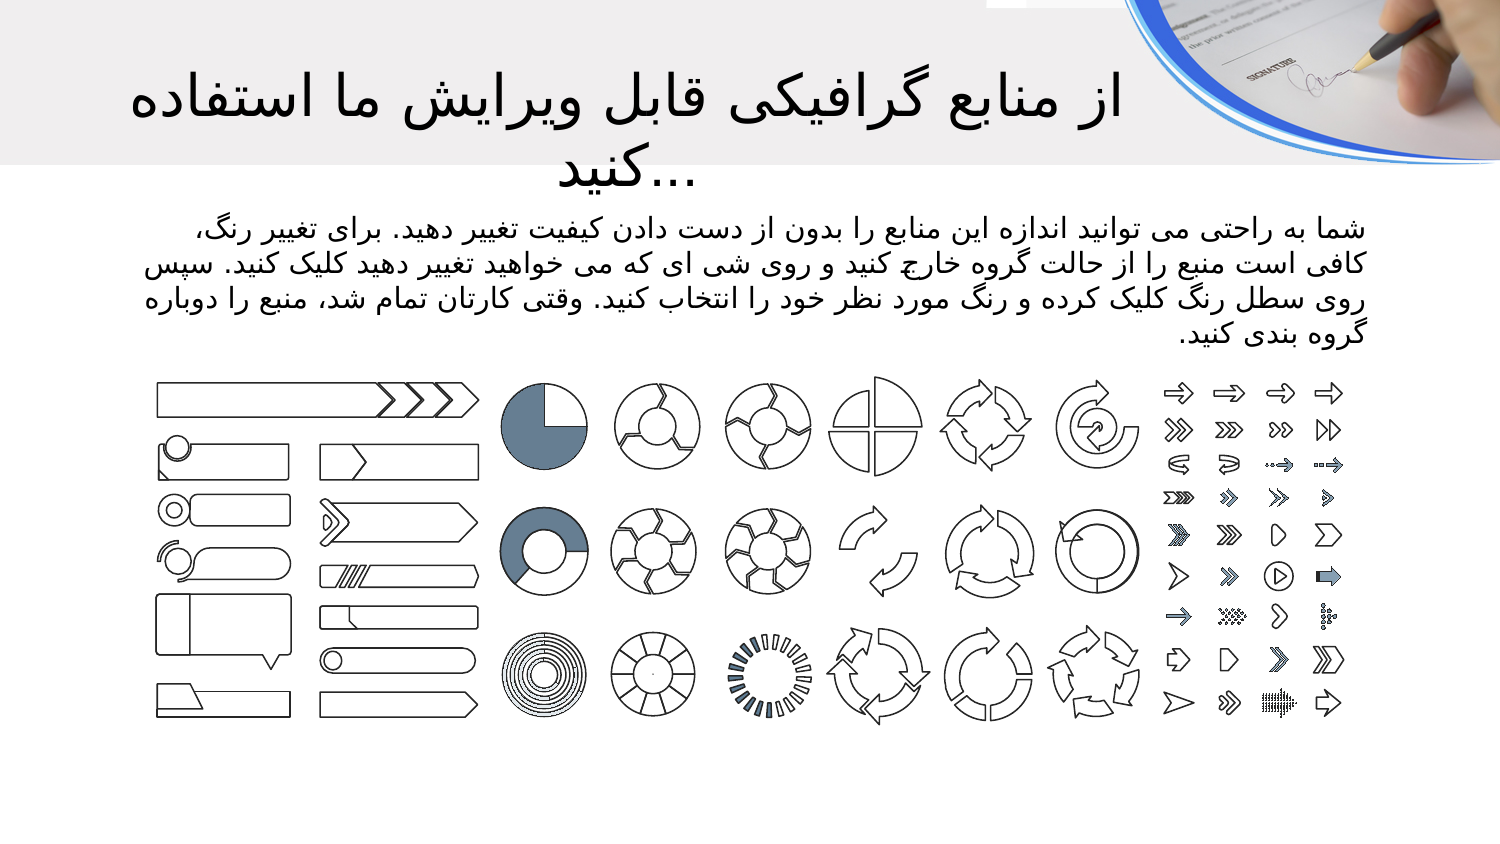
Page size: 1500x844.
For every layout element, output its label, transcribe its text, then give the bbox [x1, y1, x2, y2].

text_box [501, 383, 588, 470]
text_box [939, 627, 1033, 721]
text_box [939, 379, 1032, 472]
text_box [1042, 380, 1139, 469]
text_box [1166, 607, 1192, 626]
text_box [319, 444, 479, 481]
text_box [320, 692, 478, 718]
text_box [156, 683, 291, 718]
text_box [728, 634, 812, 718]
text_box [158, 435, 289, 481]
text_box [1164, 382, 1193, 404]
text_box [1167, 648, 1190, 671]
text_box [1218, 608, 1247, 625]
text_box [319, 498, 478, 547]
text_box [1215, 422, 1243, 438]
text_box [1164, 418, 1193, 442]
text_box [1315, 524, 1342, 546]
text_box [319, 564, 479, 588]
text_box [1320, 602, 1337, 630]
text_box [1314, 457, 1343, 473]
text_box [1268, 422, 1293, 438]
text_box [1261, 688, 1298, 718]
text_box [1214, 385, 1245, 402]
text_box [1217, 690, 1241, 715]
text_box [1163, 692, 1194, 714]
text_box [488, 618, 601, 731]
text_box [1219, 455, 1239, 475]
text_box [1268, 488, 1290, 507]
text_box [1264, 458, 1293, 472]
text_box [1316, 689, 1341, 717]
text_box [611, 632, 695, 717]
title از منابع گرافیکی قابل ویرایش ما استفاده کنید... [62, 43, 1193, 123]
text_box [1266, 383, 1295, 403]
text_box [828, 376, 923, 477]
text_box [157, 540, 291, 583]
text_box [1316, 566, 1341, 586]
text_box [1220, 488, 1238, 507]
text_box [723, 508, 813, 595]
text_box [605, 383, 702, 470]
text_box [1169, 455, 1189, 475]
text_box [500, 507, 589, 596]
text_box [826, 627, 931, 725]
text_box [1041, 509, 1139, 594]
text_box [1313, 646, 1345, 674]
text_box [158, 494, 291, 526]
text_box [319, 647, 476, 674]
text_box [155, 593, 292, 670]
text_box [1316, 419, 1341, 441]
picture [0, 0, 1500, 844]
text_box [1047, 625, 1140, 719]
text_box شما به راحتی می توانید اندازه این منابع را بدون از دست دادن کیفیت تغییر دهید. برای تغییر رنگ، کافی است منبع را از حالت گروه خارج کنید و روی شی ای که می خواهید تغییر دهید کلیک کنید. سپس روی سطل رنگ کلیک کرده و رنگ مورد نظر خود را انتخاب کنید. وقتی کارتان تمام شد، منبع را دوباره گروه بندی کنید. [117, 194, 1383, 322]
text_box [839, 505, 918, 597]
text_box [1315, 382, 1343, 404]
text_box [157, 382, 479, 418]
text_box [1268, 647, 1289, 672]
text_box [319, 605, 479, 630]
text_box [725, 383, 811, 470]
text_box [937, 504, 1034, 598]
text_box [1322, 489, 1335, 507]
text_box [1272, 604, 1288, 629]
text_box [1219, 567, 1239, 586]
text_box [1271, 524, 1286, 546]
text_box [1220, 648, 1238, 671]
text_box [608, 508, 699, 595]
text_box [1217, 525, 1242, 545]
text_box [1168, 524, 1190, 546]
text_box [1264, 561, 1294, 591]
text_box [1163, 491, 1194, 504]
text_box [1169, 562, 1189, 590]
